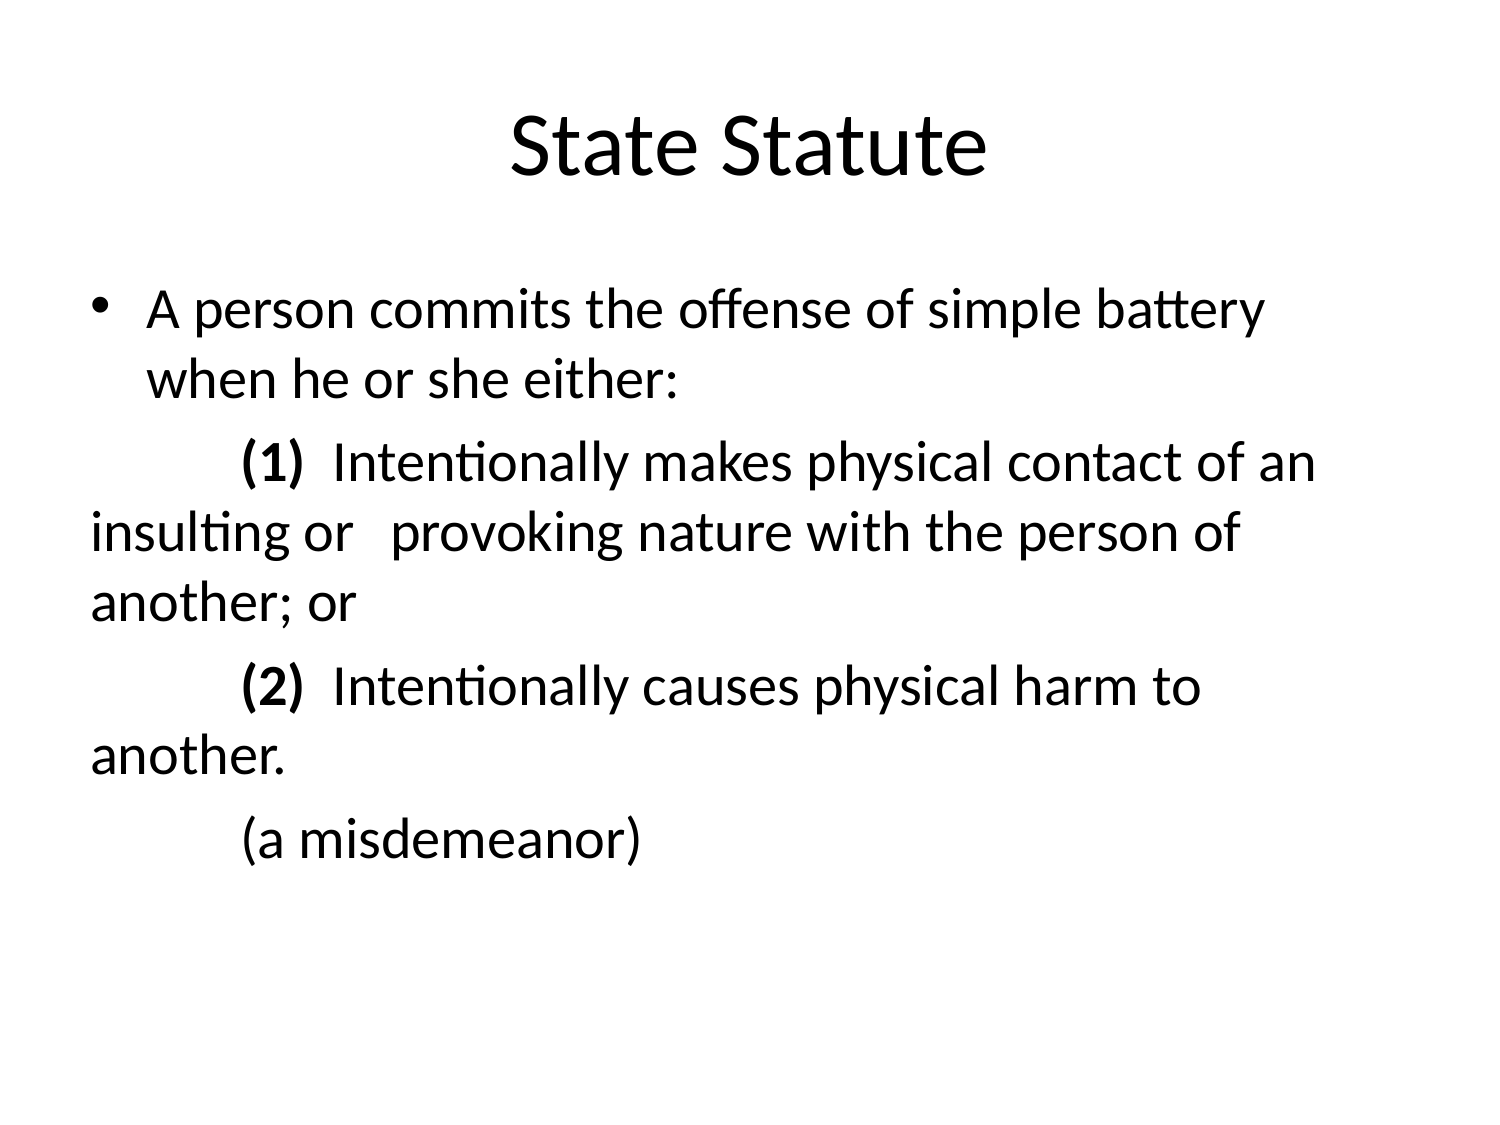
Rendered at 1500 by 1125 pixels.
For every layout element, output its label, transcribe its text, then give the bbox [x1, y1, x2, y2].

list A person commits the offense of simple battery when he or she either: (1) Intentionally makes physical contact of an insulting or provoking nature with the person of another; or (2) Intentionally causes physical harm to another. (a misdemeanor) [75, 262, 1425, 1005]
title State Statute [75, 45, 1425, 233]
